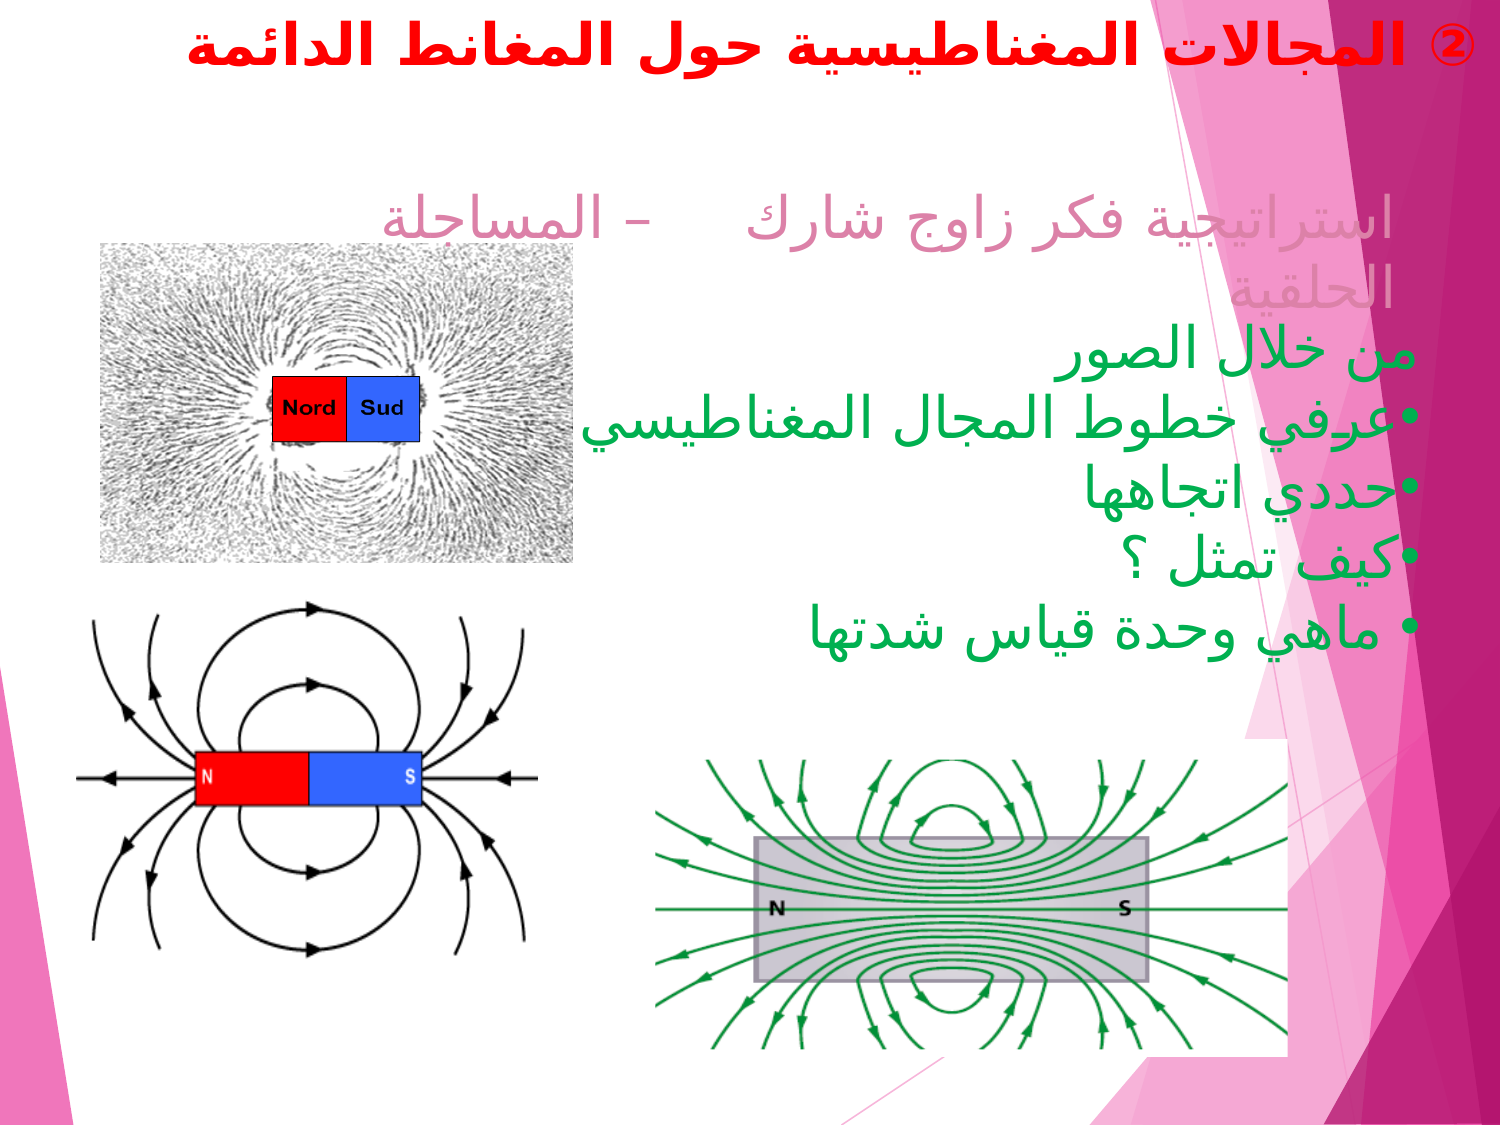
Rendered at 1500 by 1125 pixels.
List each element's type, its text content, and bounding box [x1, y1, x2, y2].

text_box من خلال الصور عرفي خطوط المجال المغناطيسي حددي اتجاهها كيف تمثل ؟ ماهي وحدة قياس شدتها [478, 302, 1436, 668]
picture [99, 243, 574, 563]
picture [76, 597, 539, 965]
text_box استراتيجية فكر زاوج شارك – المساجلة الحلقية [301, 172, 1412, 302]
picture [655, 739, 1288, 1057]
title ② المجالات المغناطيسية حول المغانط الدائمة [150, 0, 1500, 188]
